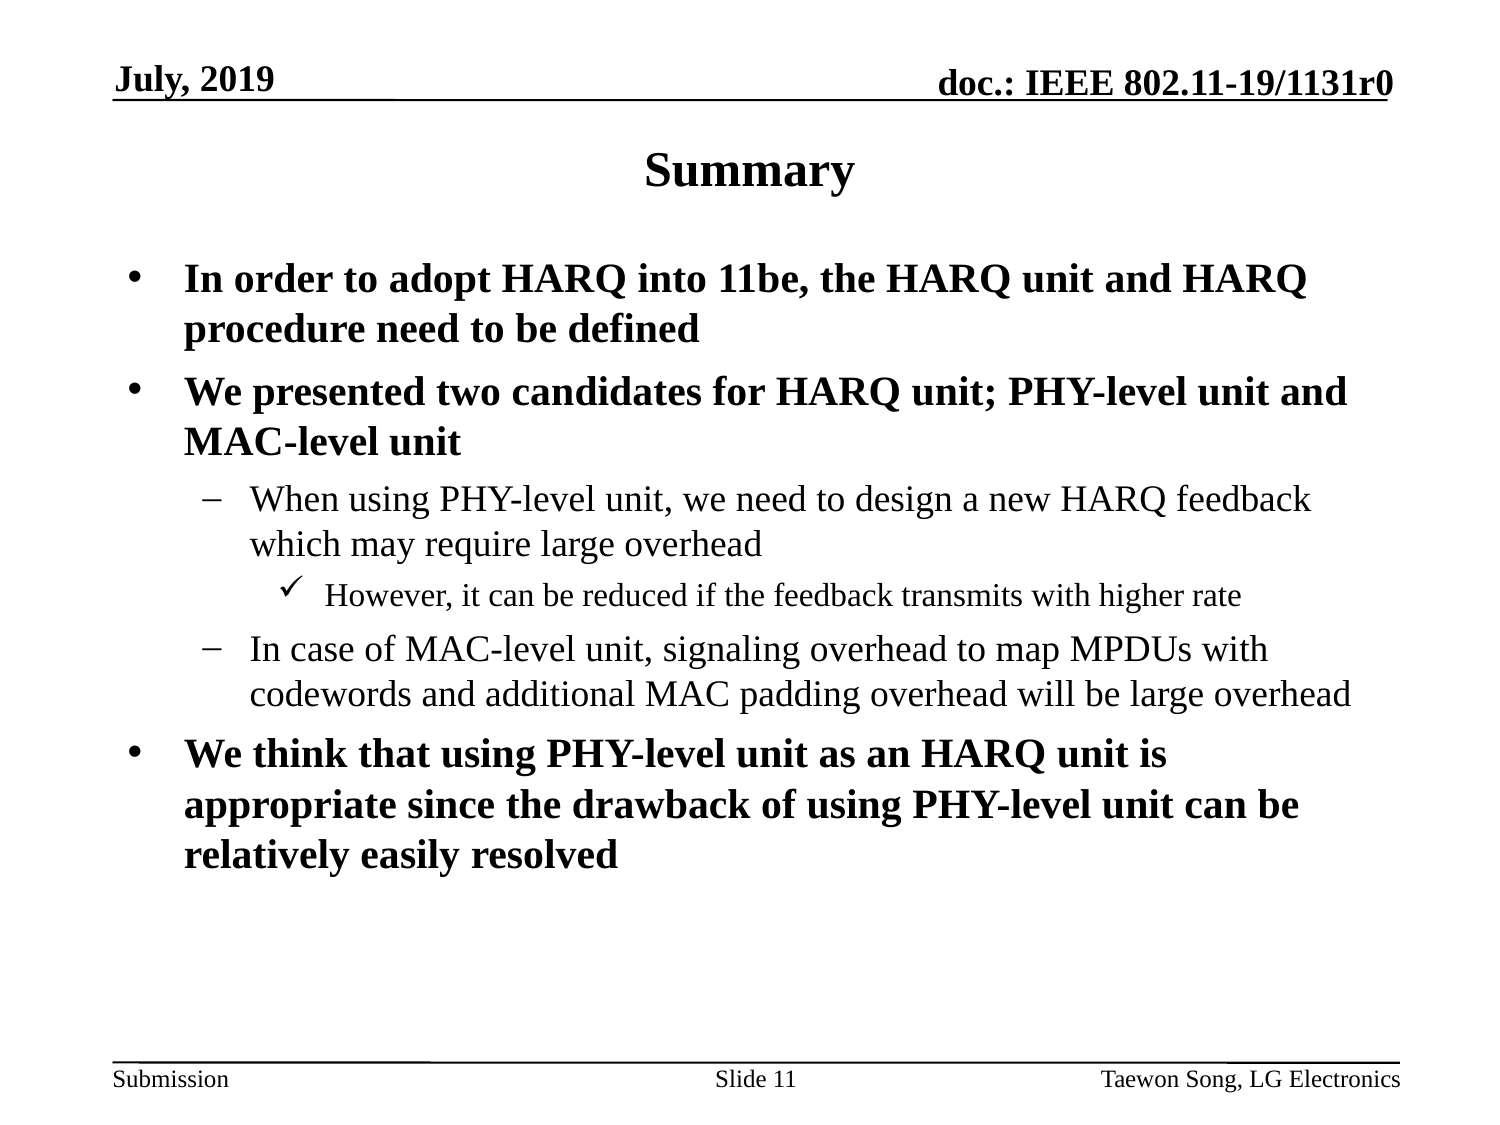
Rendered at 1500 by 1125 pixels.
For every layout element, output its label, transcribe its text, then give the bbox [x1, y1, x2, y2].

title Summary [112, 112, 1388, 221]
slide_number Slide 11 [712, 1061, 800, 1123]
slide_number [114, 54, 423, 100]
list In order to adopt HARQ into 11be, the HARQ unit and HARQ procedure need to be defined We presented two candidates for HARQ unit; PHY-level unit and MAC-level unit When using PHY-level unit, we need to design a new HARQ feedback which may require large overhead However, it can be reduced if the feedback transmits with higher rate In case of MAC-level unit, signaling overhead to map MPDUs with codewords and additional MAC padding overhead will be large overhead We think that using PHY-level unit as an HARQ unit is appropriate since the drawback of using PHY-level unit can be relatively easily resolved [112, 243, 1388, 1000]
footer Taewon Song, LG Electronics [878, 1061, 1402, 1093]
